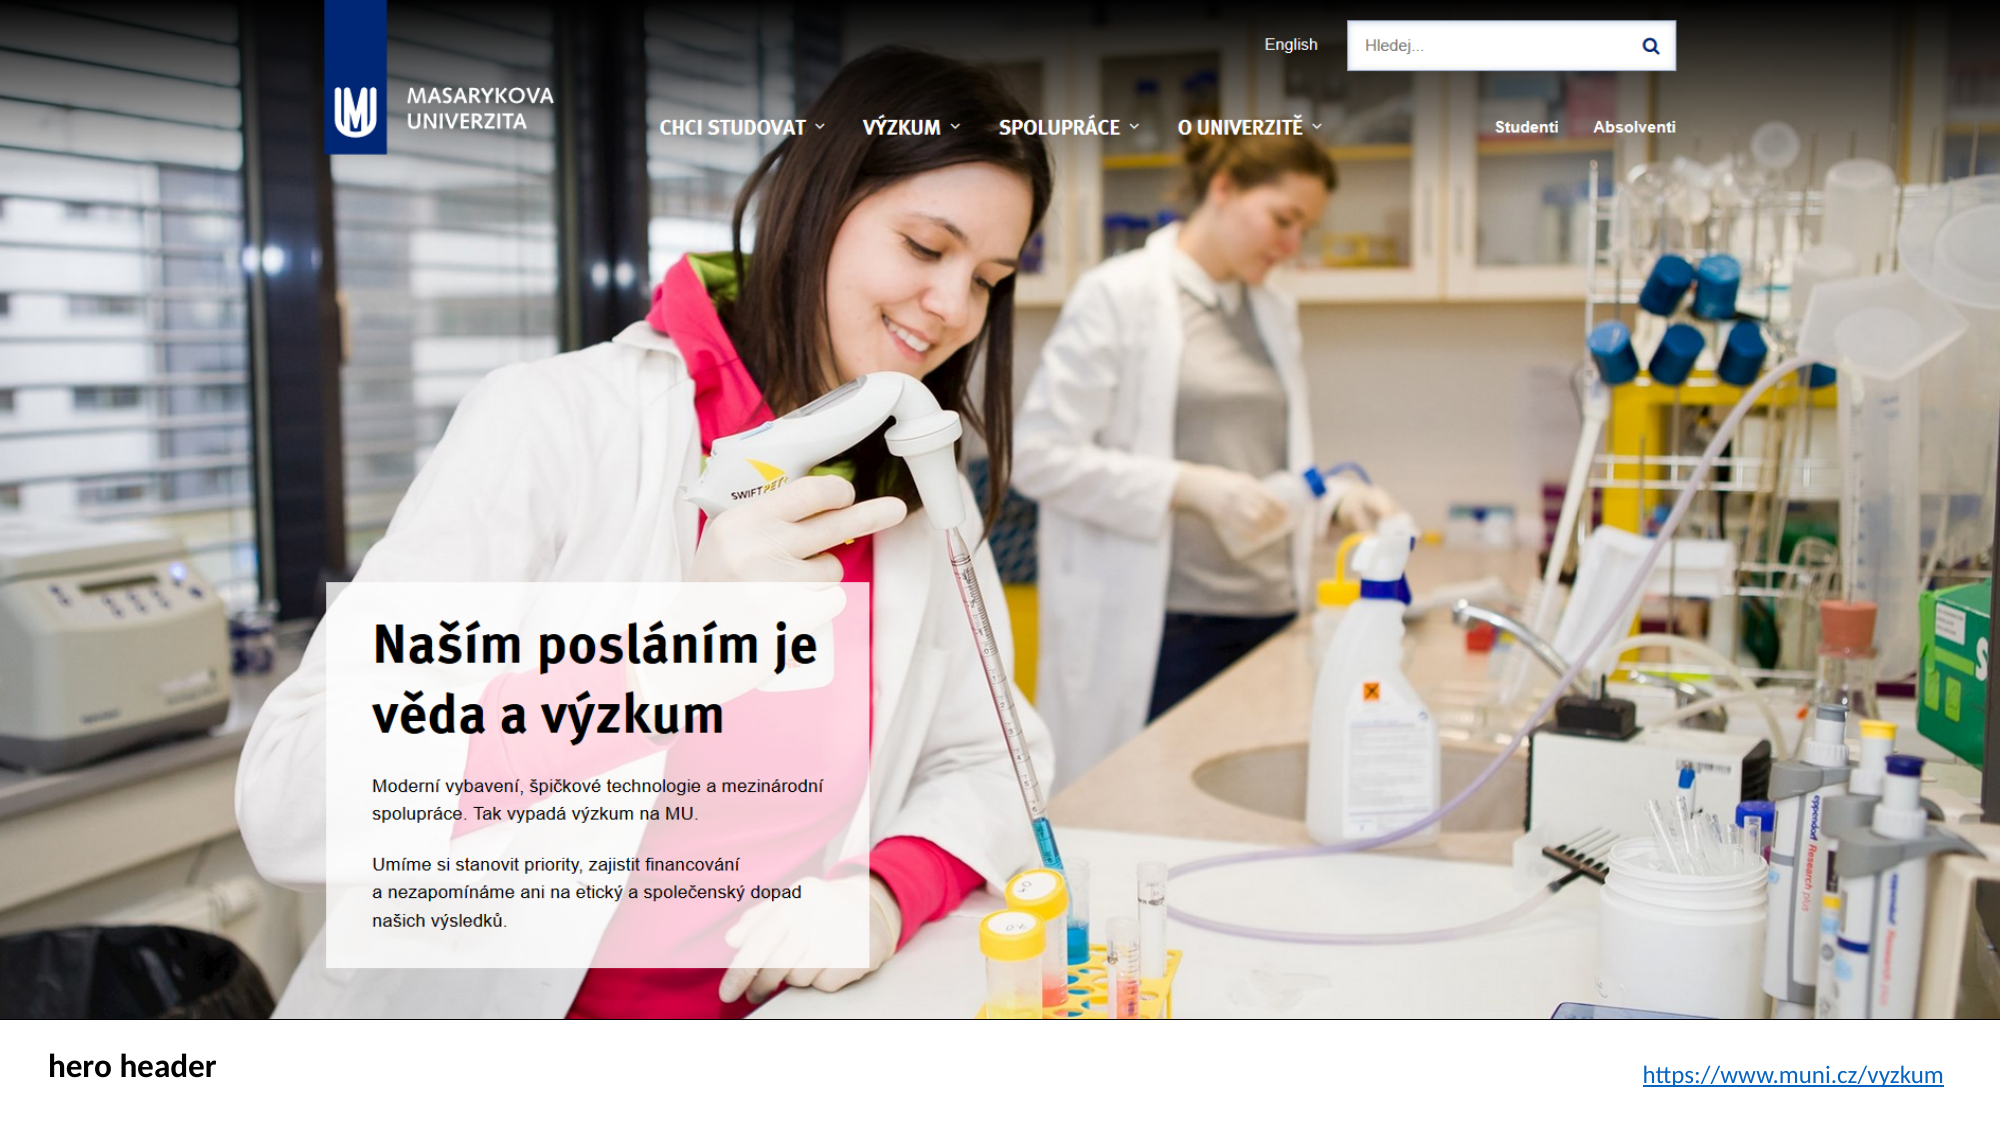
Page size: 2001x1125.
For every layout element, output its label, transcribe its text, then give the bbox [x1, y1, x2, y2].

picture [0, 0, 2000, 1019]
text_box hero header [33, 1036, 232, 1092]
text_box https://www.muni.cz/vyzkum [1628, 1050, 1960, 1096]
